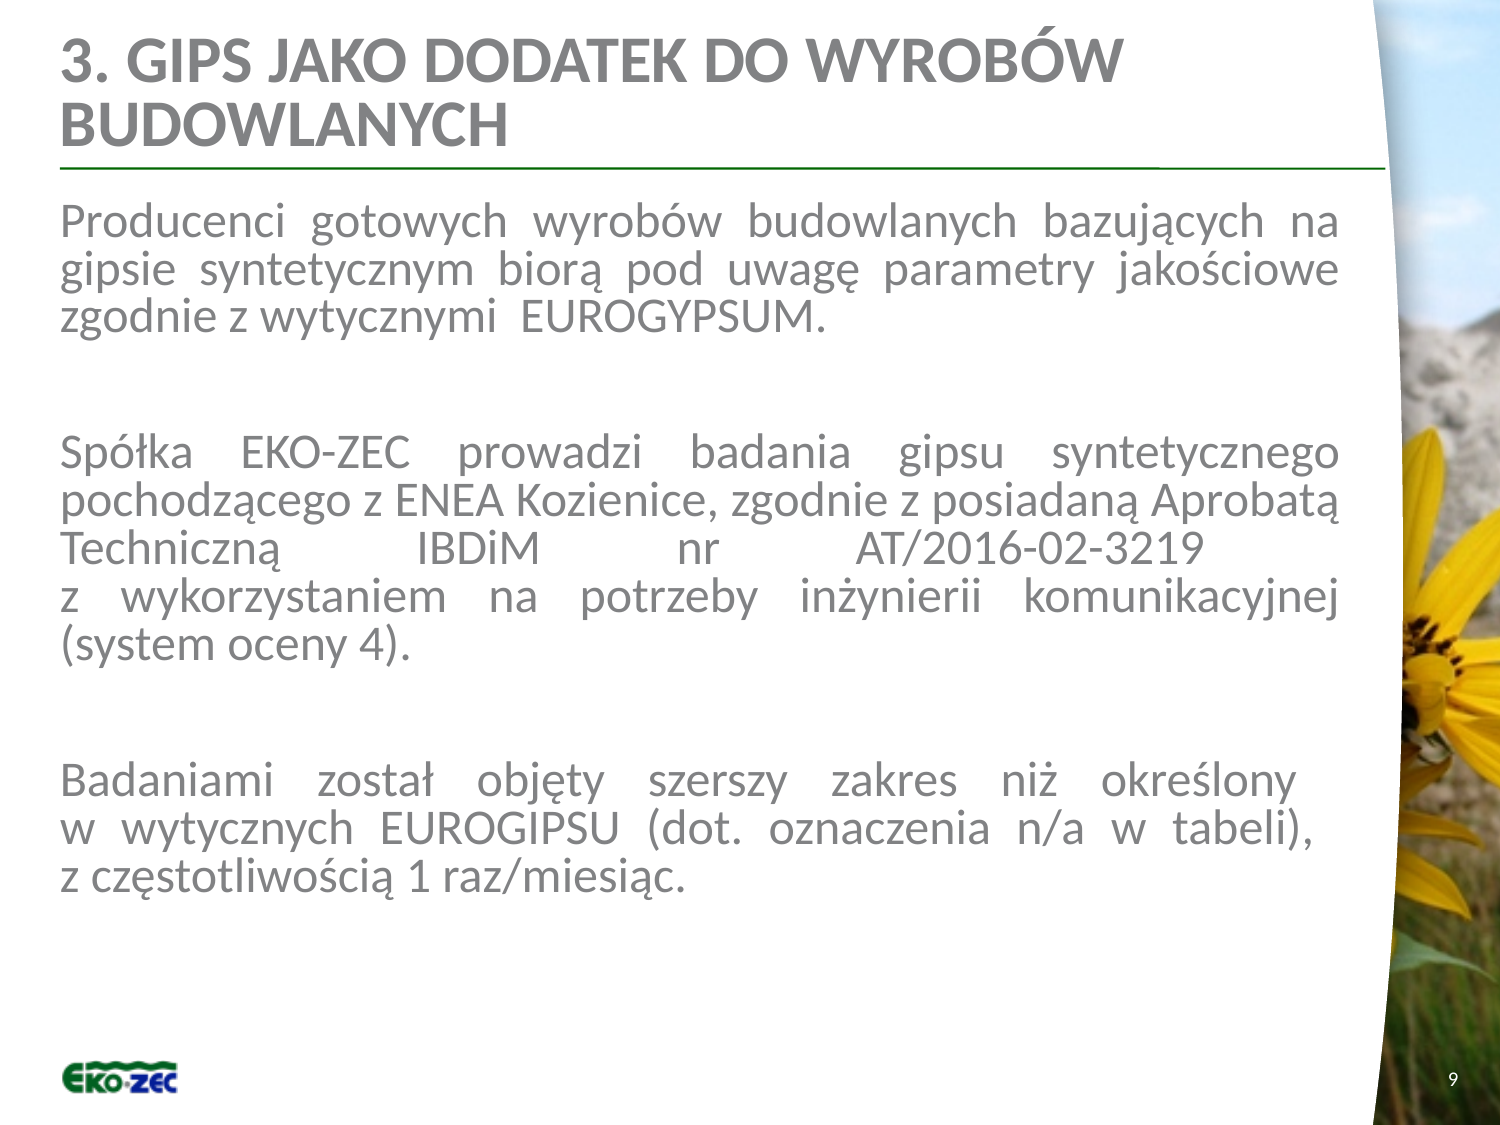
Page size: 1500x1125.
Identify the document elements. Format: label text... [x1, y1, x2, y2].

slide_number 9 [1422, 1068, 1459, 1091]
list Producenci gotowych wyrobów budowlanych bazujących na gipsie syntetycznym biorą pod uwagę parametry jakościowe zgodnie z wytycznymi EUROGYPSUM. Spółka EKO-ZEC prowadzi badania gipsu syntetycznego pochodzącego z ENEA Kozienice, zgodnie z posiadaną Aprobatą Techniczną IBDiM nr AT/2016-02-3219 z wykorzystaniem na potrzeby inżynierii komunikacyjnej (system oceny 4). Badaniami został objęty szerszy zakres niż określony w wytycznych EUROGIPSU (dot. oznaczenia n/a w tabeli), z częstotliwością 1 raz/miesiąc. [59, 198, 1341, 999]
picture [1373, 0, 1500, 1125]
picture [61, 1060, 178, 1095]
title 3. GIPS JAKO DODATEK DO WYROBÓW BUDOWLANYCH [59, 27, 1266, 160]
